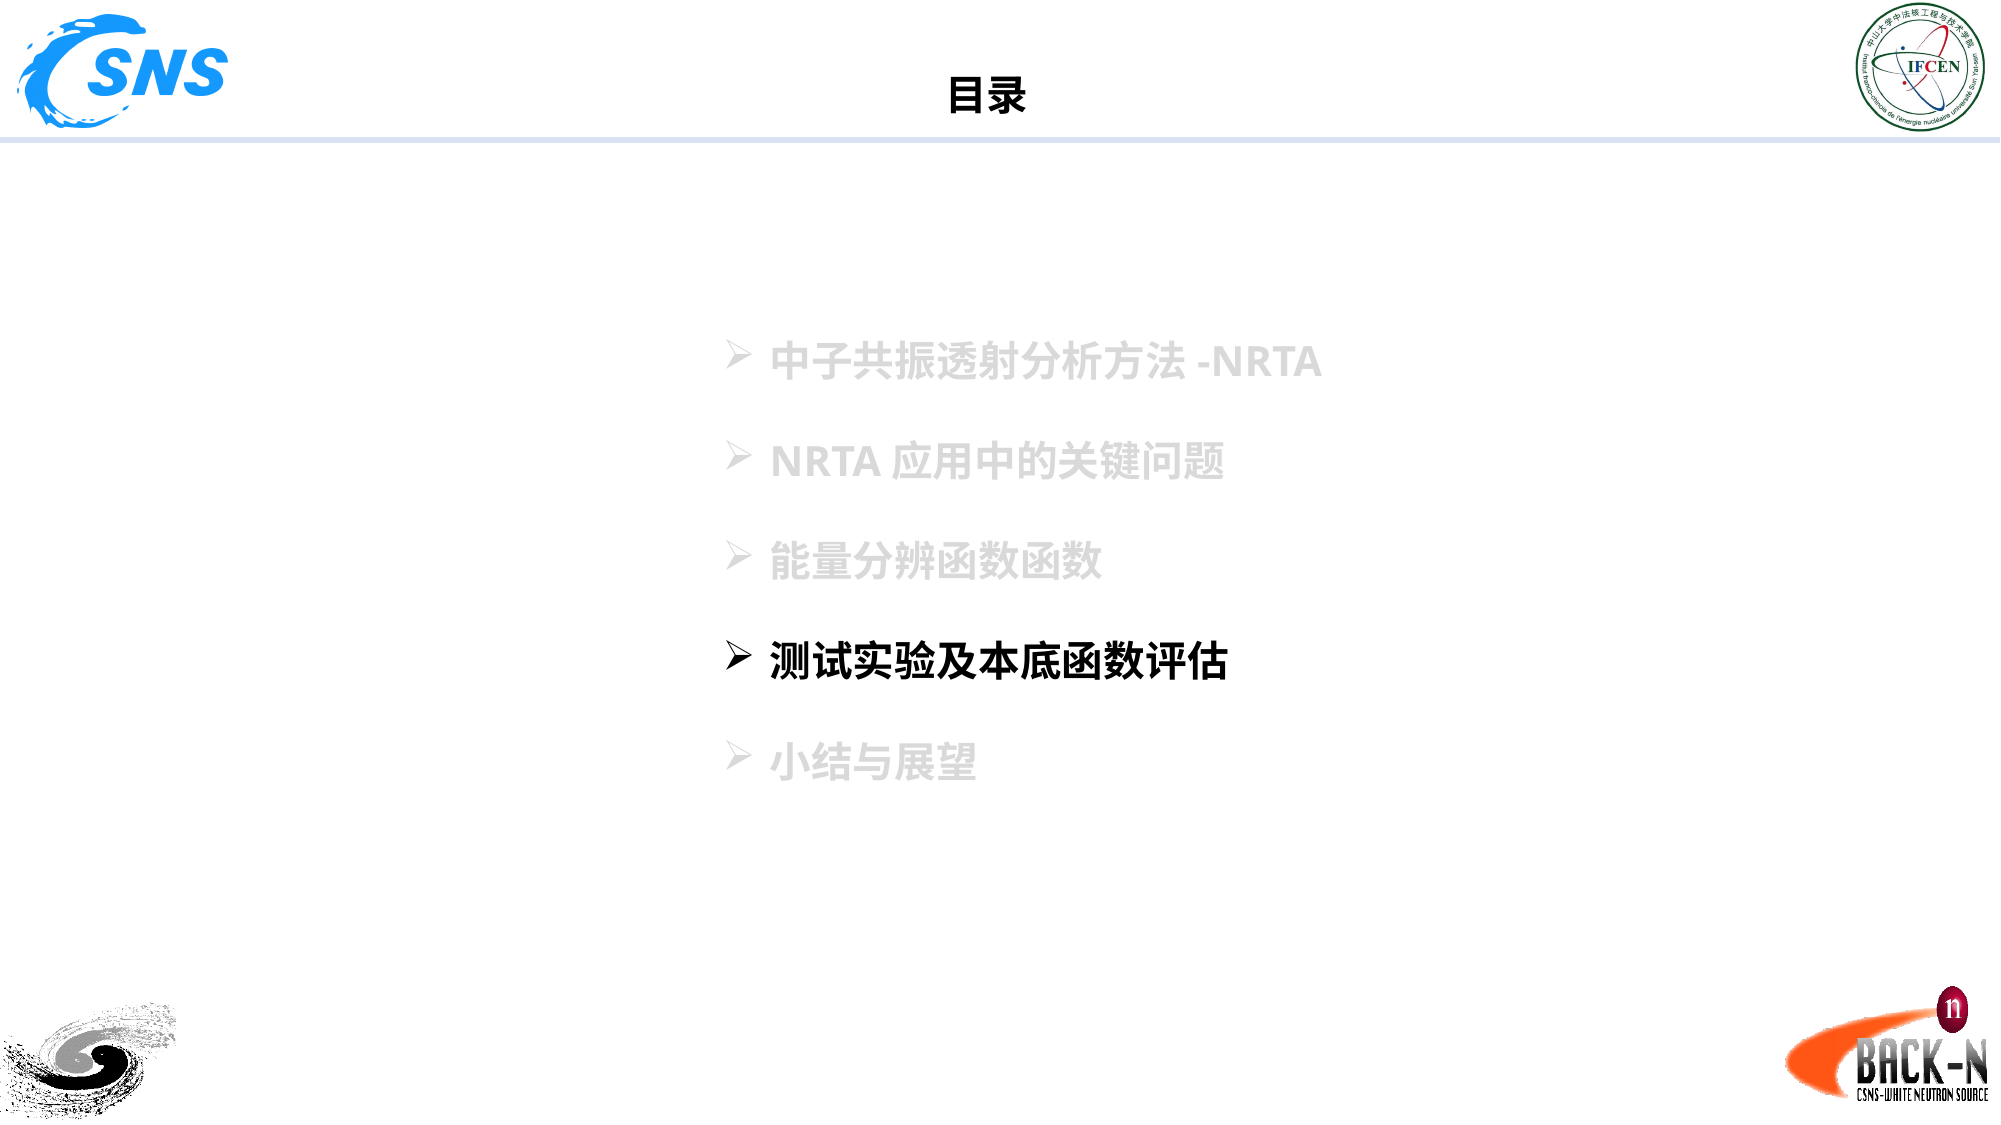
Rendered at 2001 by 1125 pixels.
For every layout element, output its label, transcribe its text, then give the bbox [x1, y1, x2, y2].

picture [1776, 963, 2000, 1105]
text_box 目录 [930, 61, 1070, 126]
picture [0, 1002, 176, 1120]
text_box 中子共振透射分析方法-NRTA NRTA应用中的关键问题 能量分辨函数函数 测试实验及本底函数评估 小结与展望 [708, 327, 1338, 793]
picture [17, 14, 228, 128]
